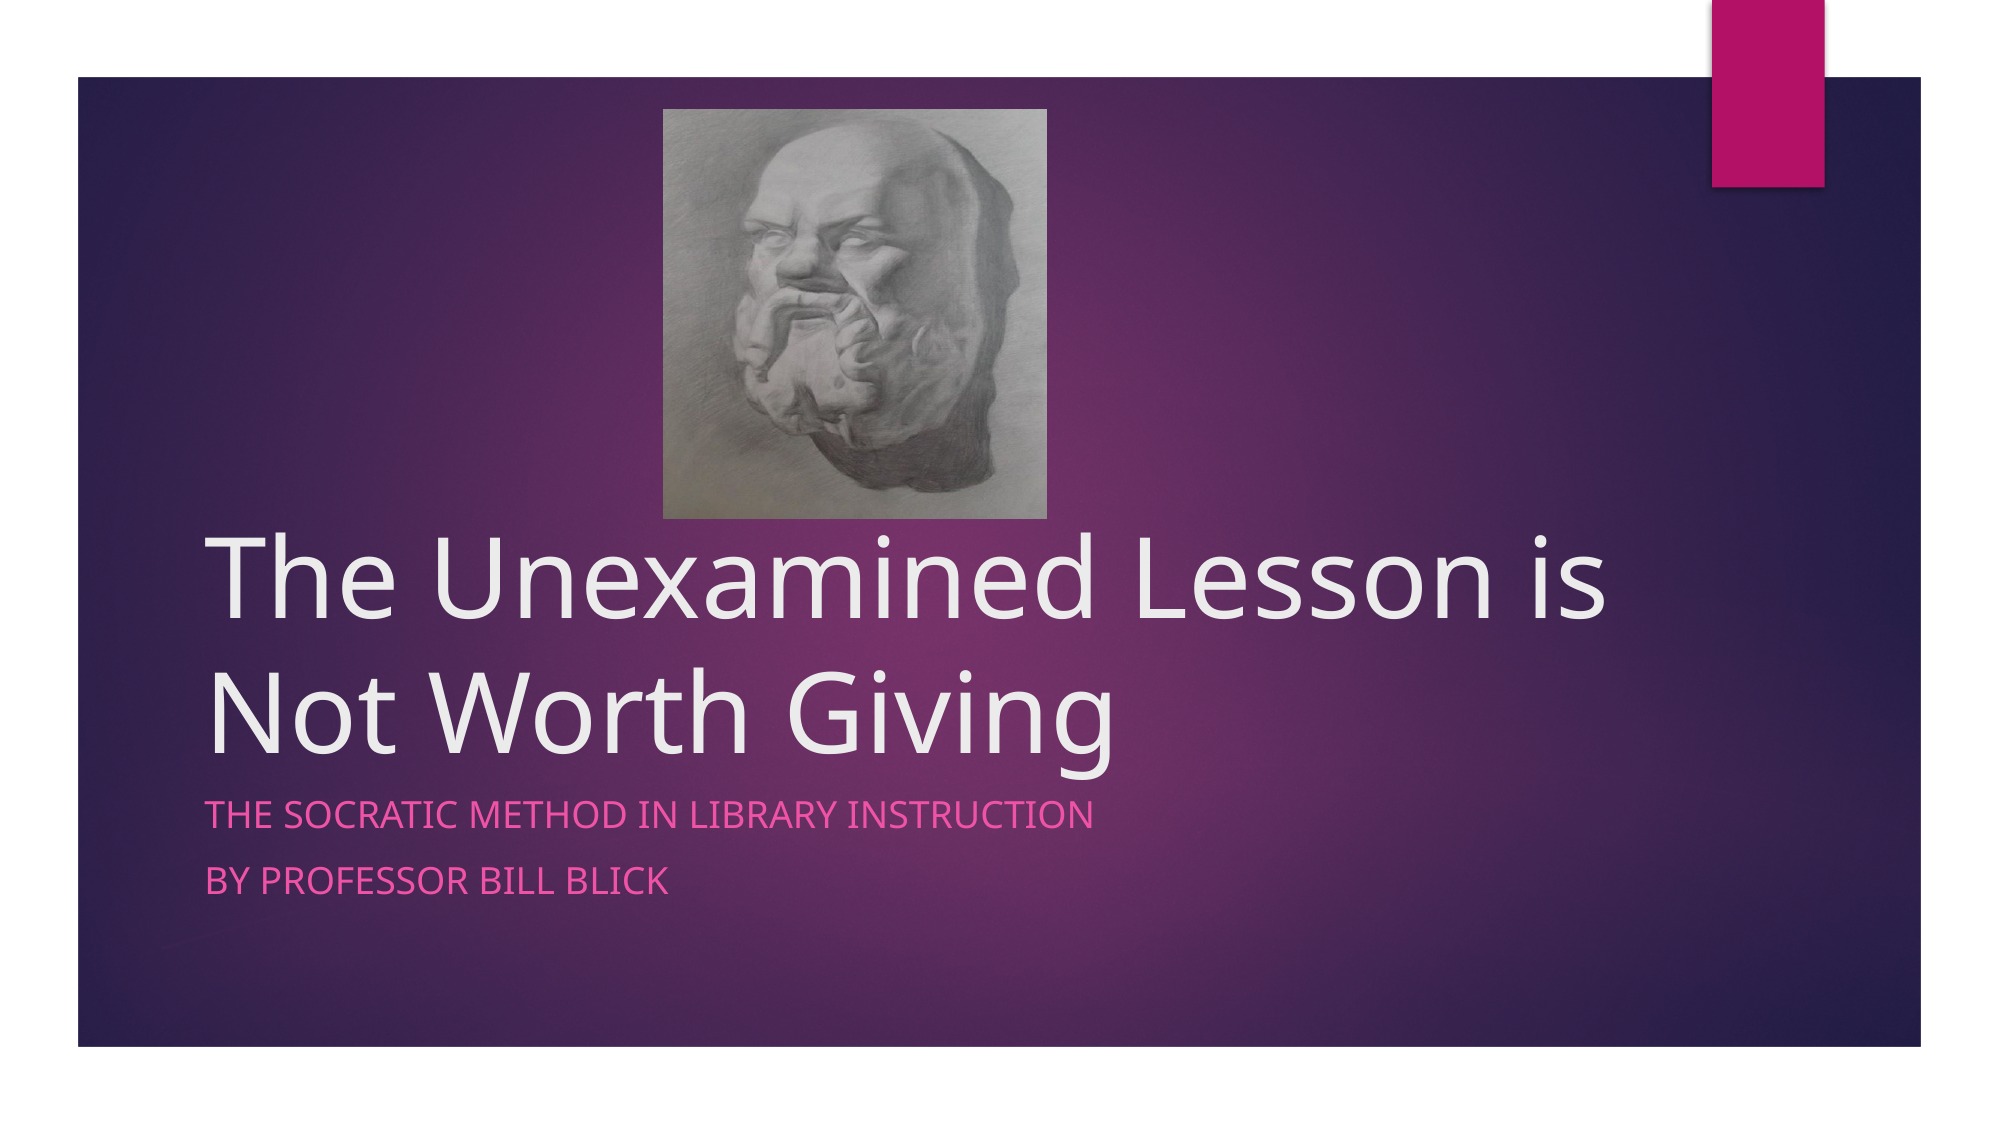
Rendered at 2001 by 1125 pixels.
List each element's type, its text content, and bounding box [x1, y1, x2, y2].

picture [663, 109, 1047, 519]
subtitle The Socratic Method in Library instruction By Professor Bill Blick [189, 783, 1638, 925]
title The Unexamined Lesson is Not Worth Giving [189, 344, 1638, 783]
